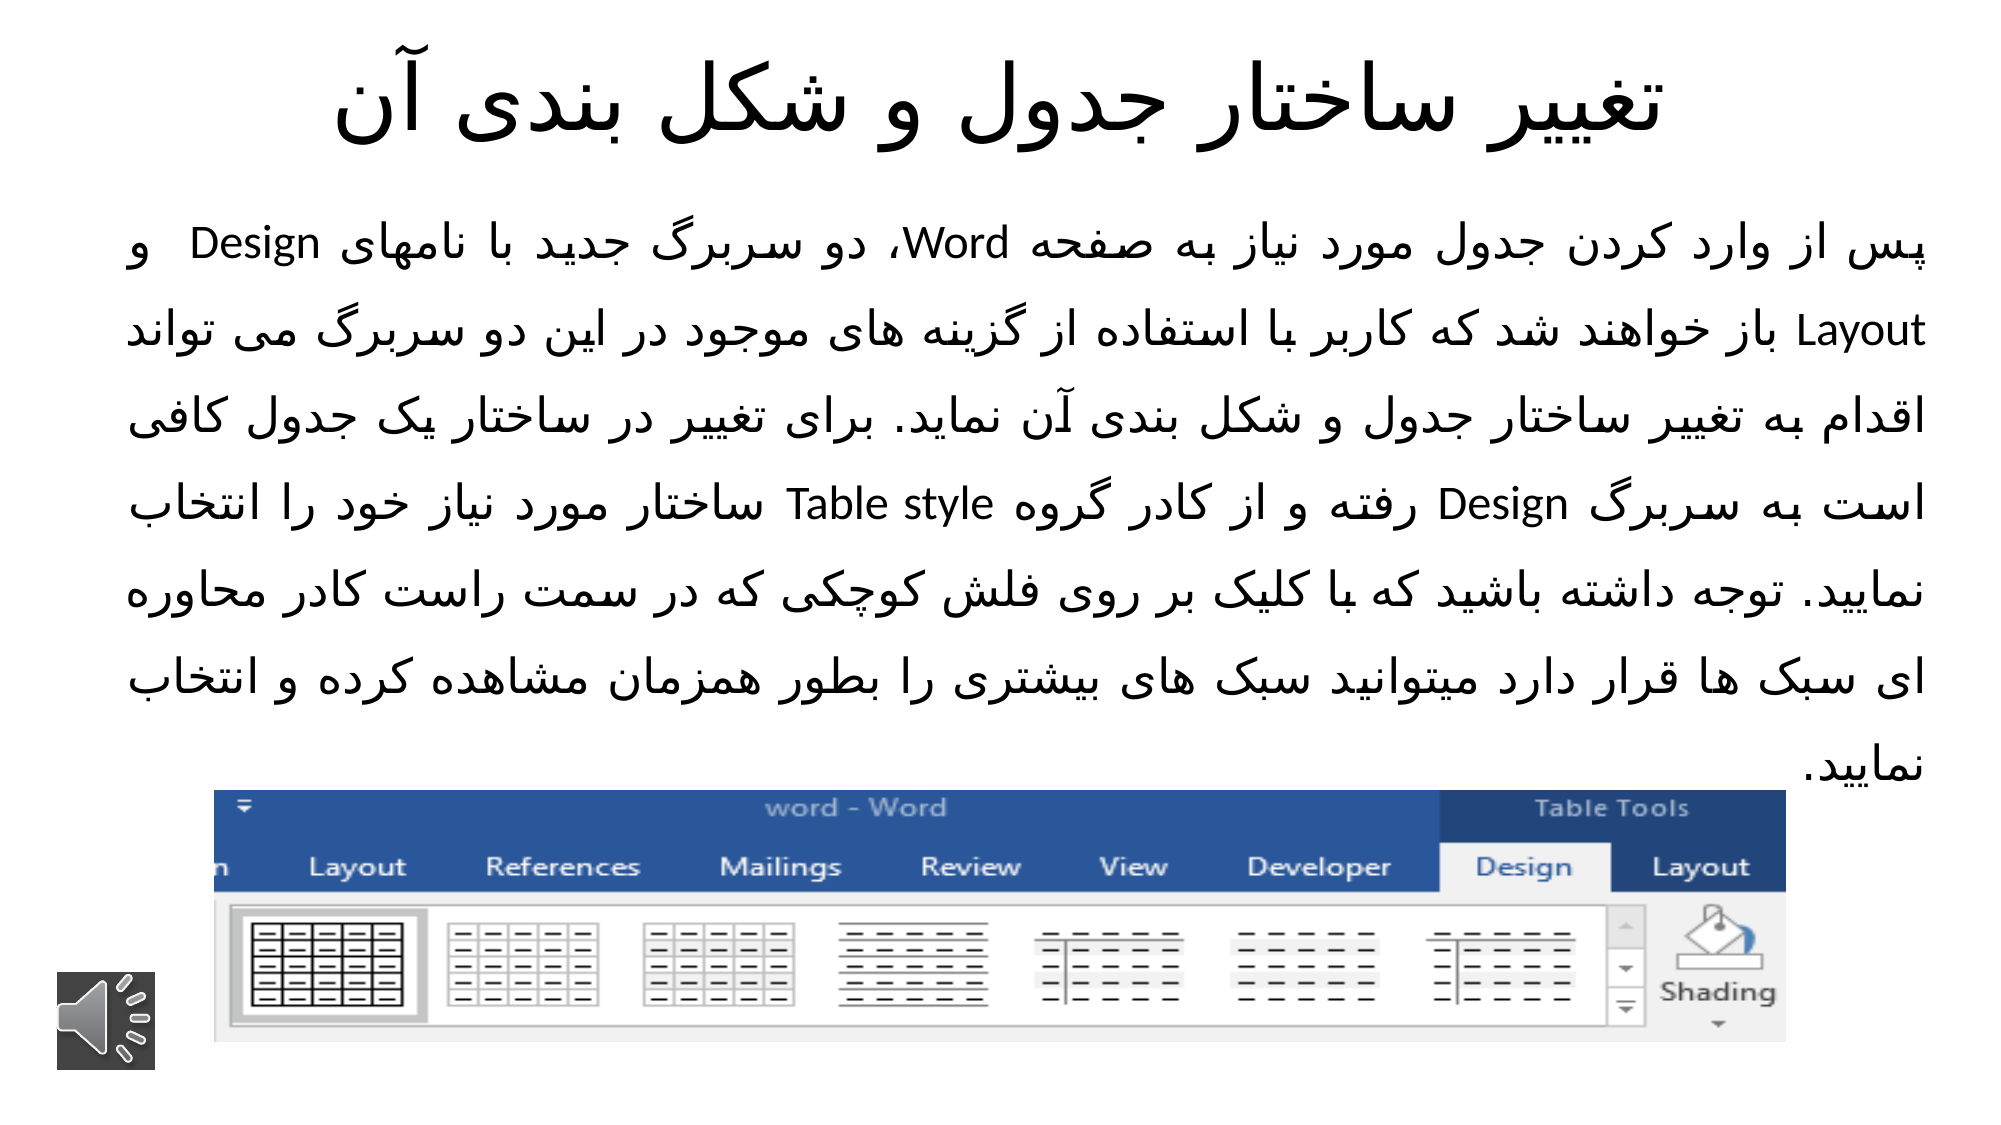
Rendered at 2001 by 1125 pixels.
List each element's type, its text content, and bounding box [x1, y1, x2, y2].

list پس از وارد کردن جدول مورد نیاز به صفحه Word، دو سربرگ جدید با نامهای Design و Layout باز خواهند شد که کاربر با استفاده از گزینه های موجود در این دو سربرگ می تواند اقدام به تغییر ساختار جدول و شکل بندی آن نماید. برای تغییر در ساختار یک جدول کافی است به سربرگ Design رفته و از کادر گروه Table style ساختار مورد نیاز خود را انتخاب نمایید. توجه داشته باشید که با کلیک بر روی فلش کوچکی که در سمت راست کادر محاوره ای سبک ها قرار دارد میتوانید سبک های بیشتری را بطور همزمان مشاهده کرده و انتخاب نمایید. [110, 174, 1942, 799]
picture [214, 790, 1786, 1042]
picture [56, 971, 156, 1071]
title تغییر ساختار جدول و شکل بندی آن [137, 34, 1863, 168]
